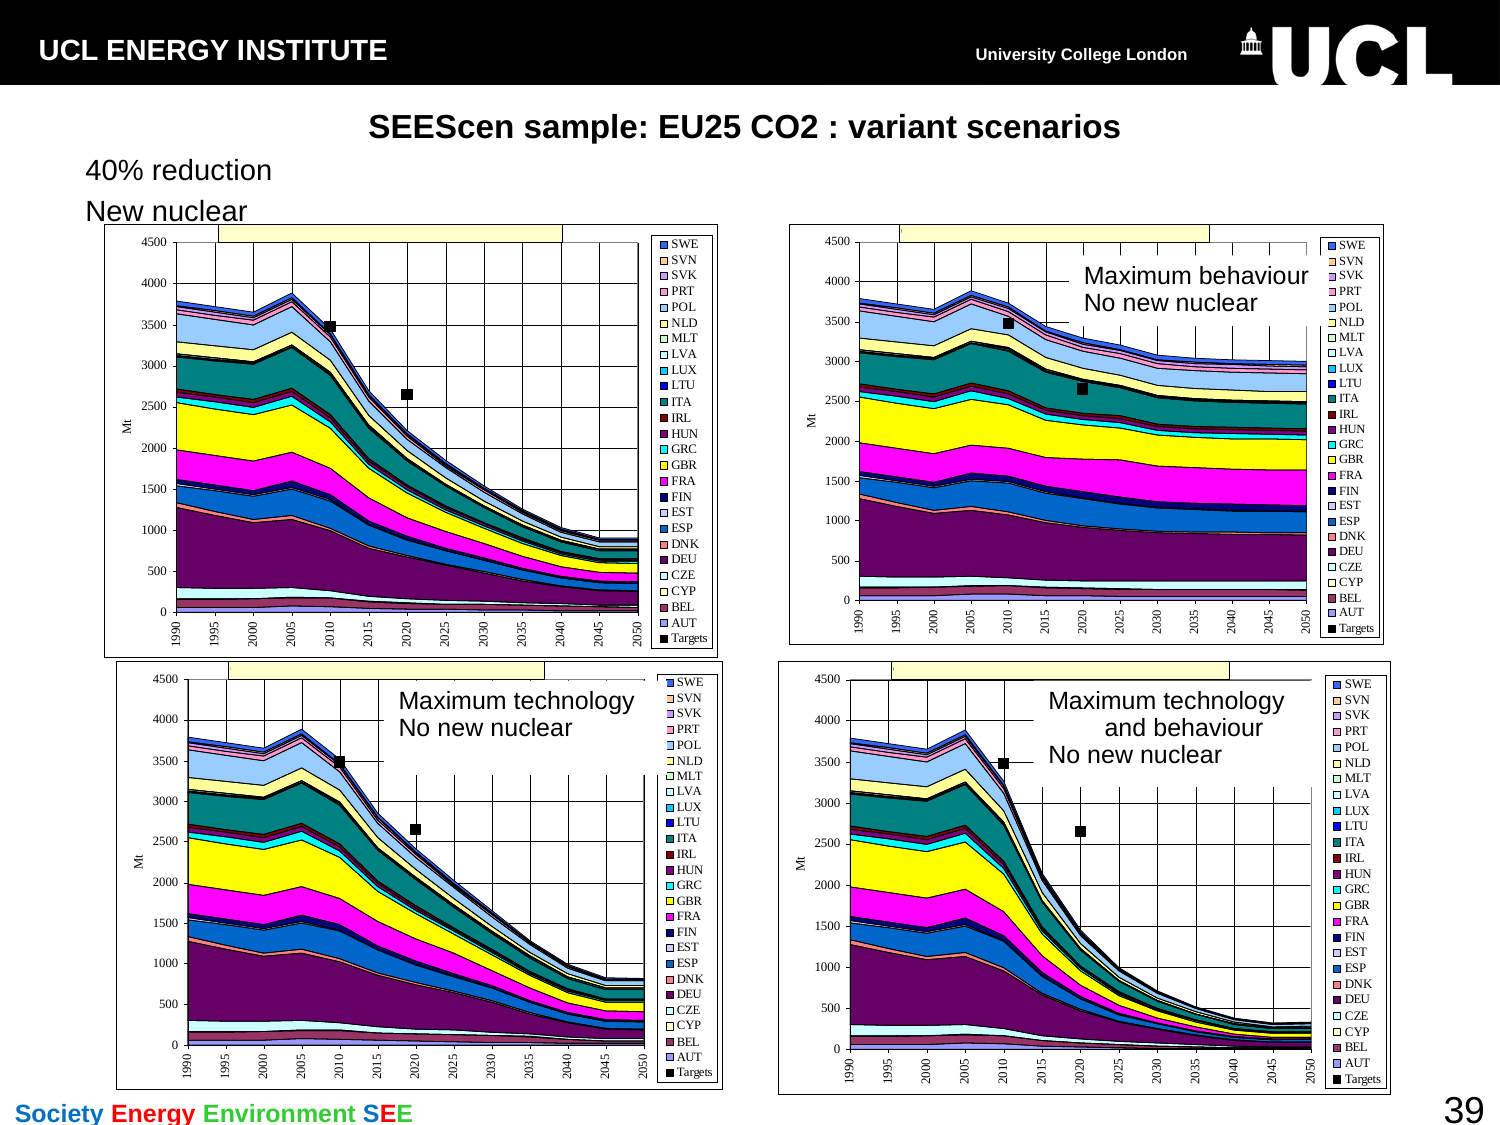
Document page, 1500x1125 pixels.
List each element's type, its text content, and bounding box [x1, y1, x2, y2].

title SEEScen sample: EU25 CO2 : variant scenarios [70, 81, 1421, 143]
picture [99, 219, 727, 1094]
picture [773, 656, 1396, 1099]
list 40% reduction New nuclear [70, 143, 1421, 915]
picture [0, 0, 1500, 85]
picture [785, 219, 1388, 648]
slide_number 39 [1149, 1077, 1500, 1125]
